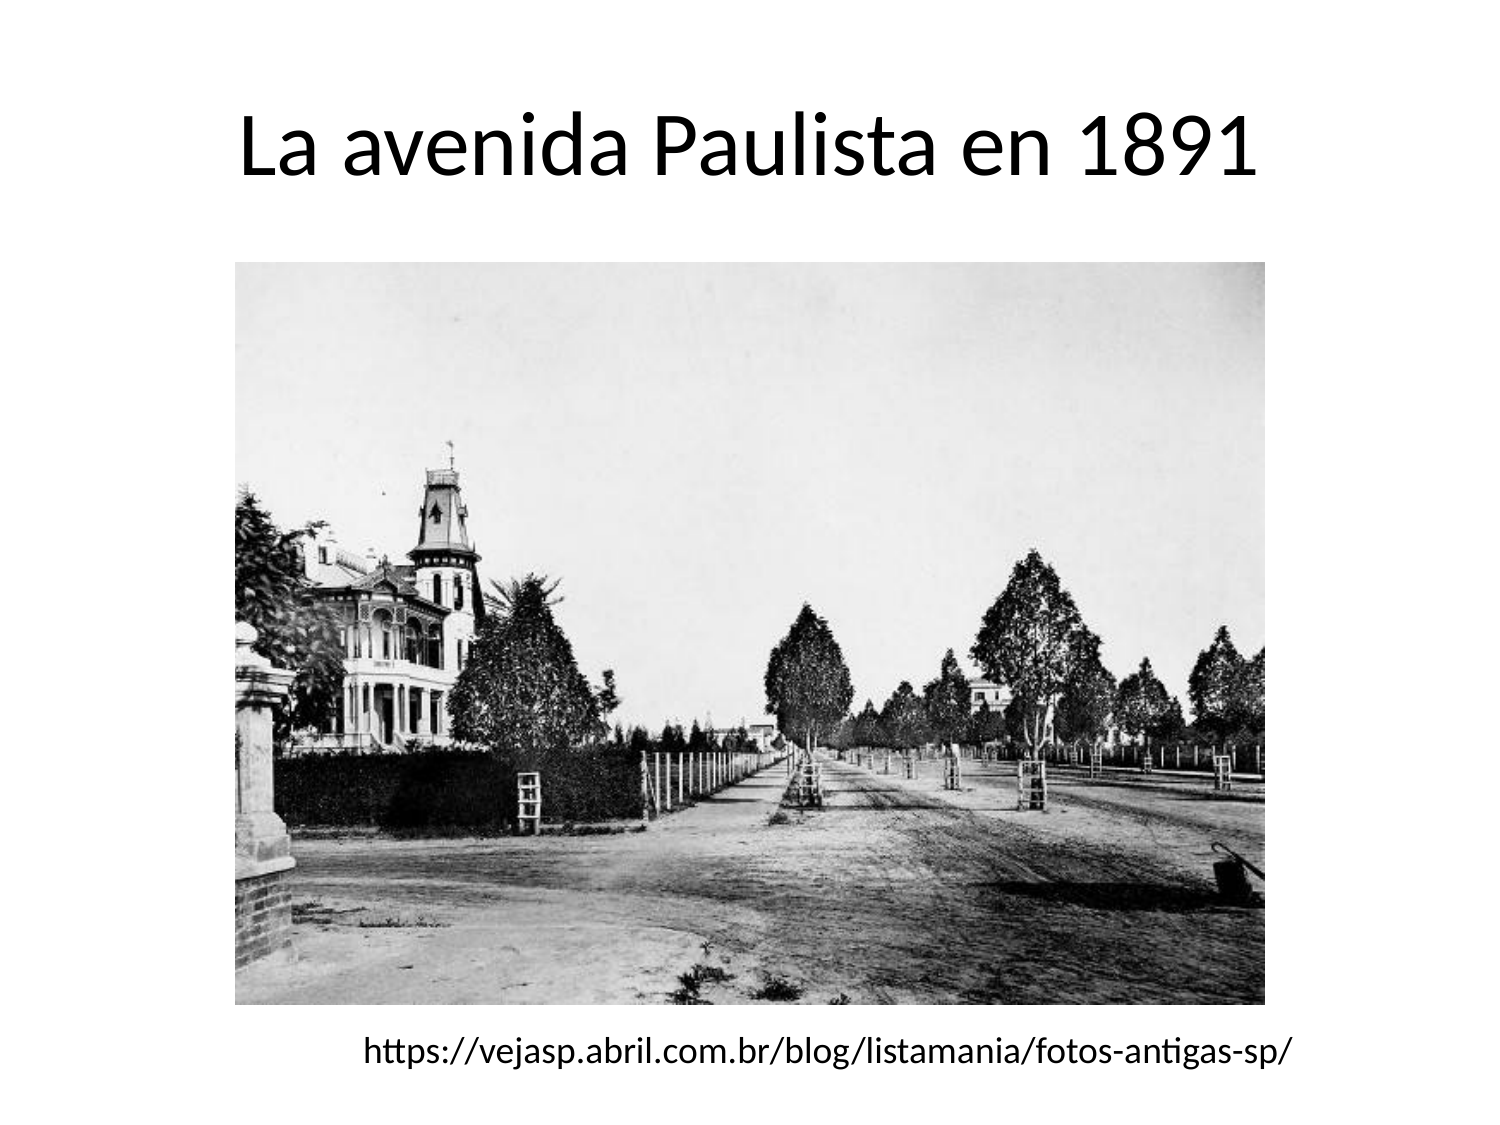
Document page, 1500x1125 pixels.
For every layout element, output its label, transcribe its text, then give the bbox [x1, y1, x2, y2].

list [235, 262, 1265, 1006]
title La avenida Paulista en 1891 [75, 45, 1425, 233]
text_box https://vejasp.abril.com.br/blog/listamania/fotos-antigas-sp/ [348, 1018, 1500, 1079]
